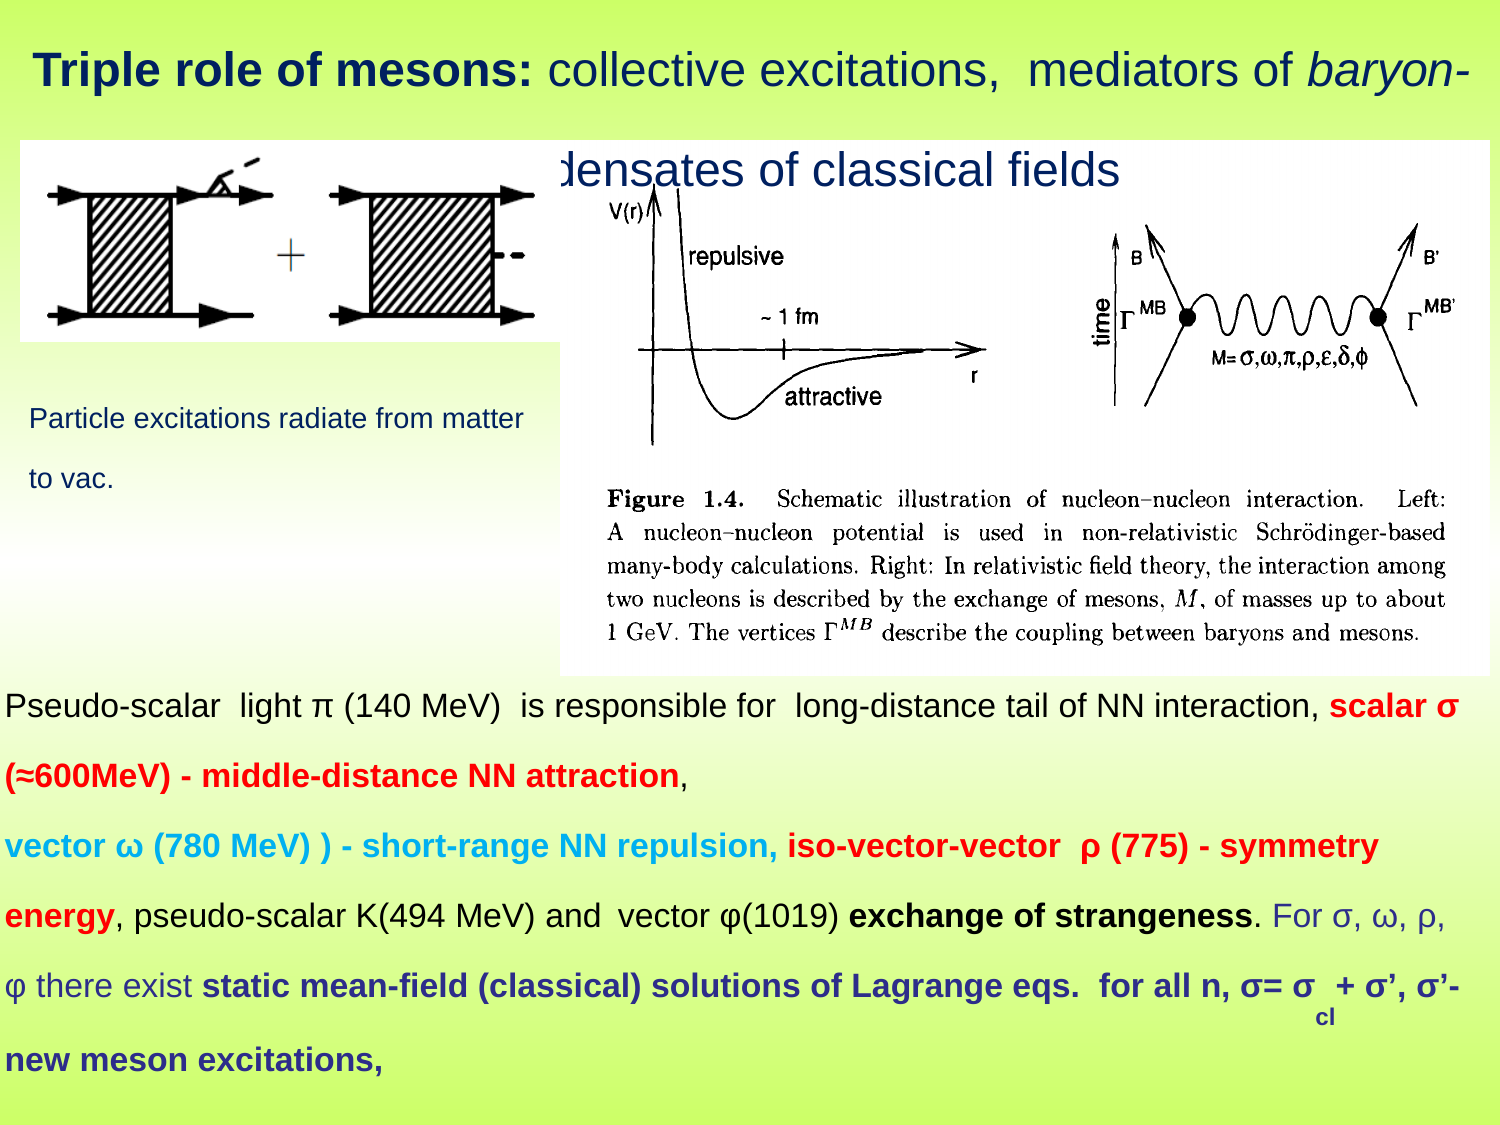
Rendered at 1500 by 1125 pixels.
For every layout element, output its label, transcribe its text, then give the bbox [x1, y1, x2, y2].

text_box Pseudo-scalar light π (140 MeV) is responsible for long-distance tail of NN interaction, scalar σ (≈600MeV) - middle-distance NN attraction, vector ω (780 MeV) ) - short-range NN repulsion, iso-vector-vector ρ (775) - symmetry energy, pseudo-scalar K(494 MeV) and vector φ(1019) exchange of strangeness. For σ, ω, ρ, φ there exist static mean-field (classical) solutions of Lagrange eqs. for all n, σ= σcl+ σ’, σ’-new meson excitations, π- and K- condensates m.b. appear in dense nuclear matter at n>nc(1.5-4)n0 ? [0, 669, 1490, 1125]
text_box Triple role of mesons: collective excitations, mediators of baryon-baryon interact. and condensates of classical fields [17, 20, 1500, 236]
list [560, 140, 1491, 676]
text_box Particle excitations radiate from matter to vac. [14, 386, 555, 521]
picture [19, 140, 562, 343]
